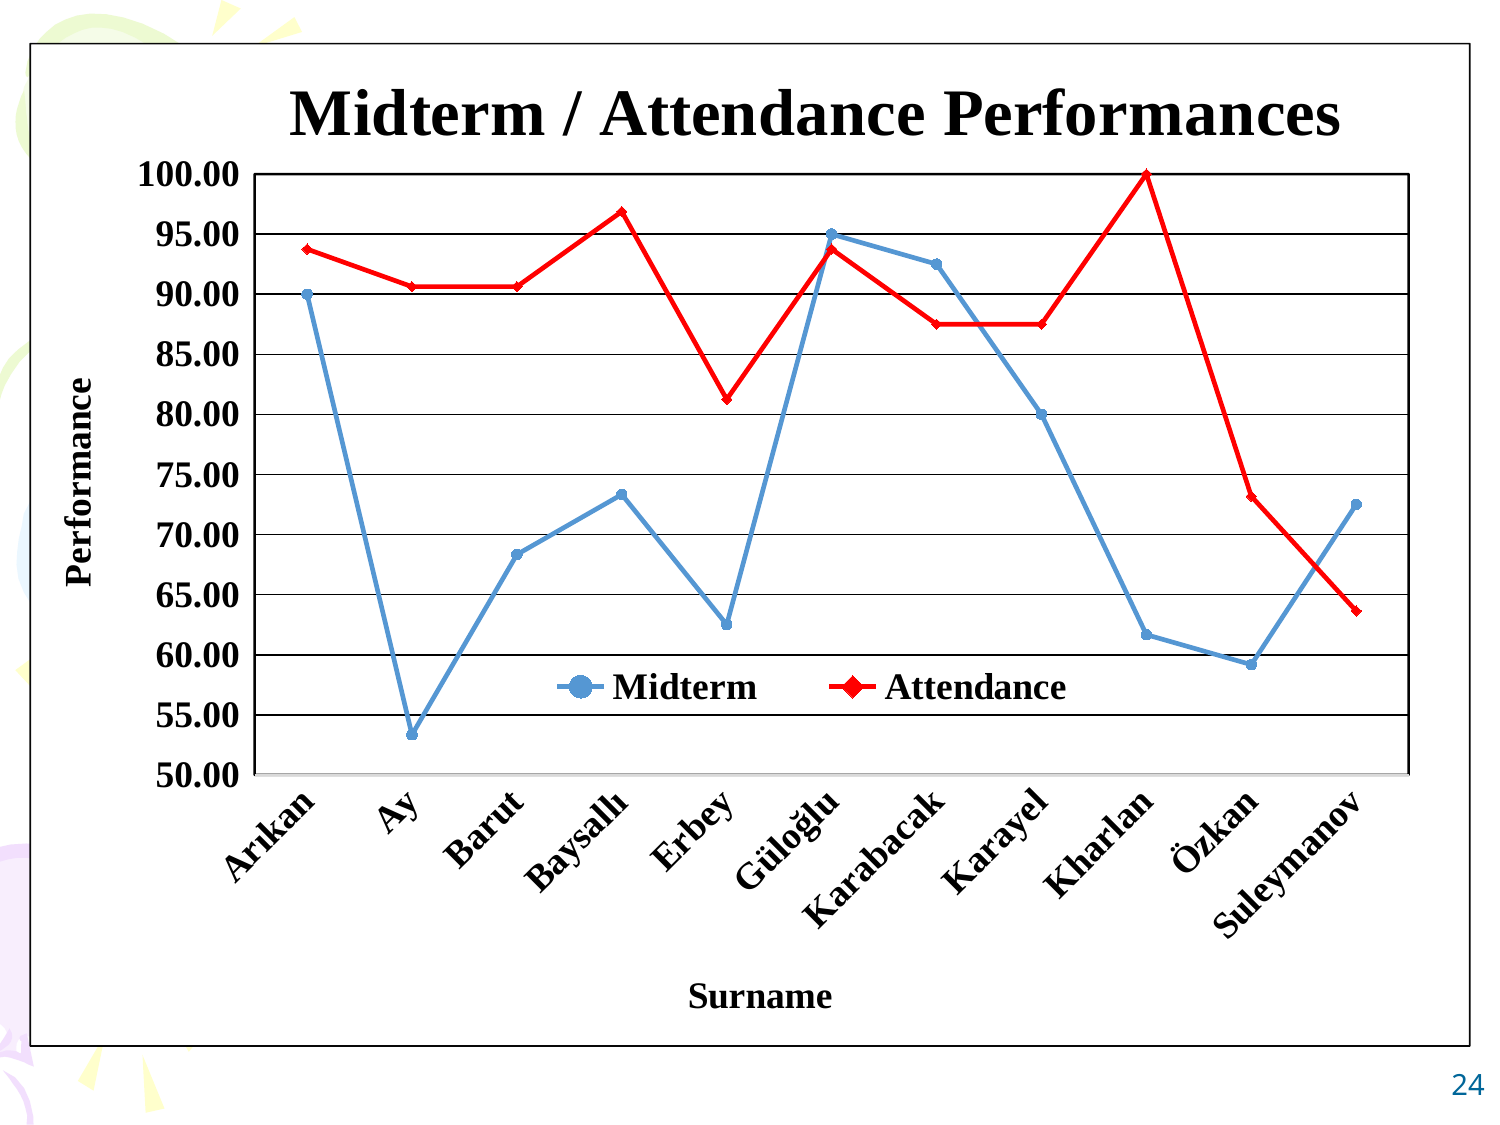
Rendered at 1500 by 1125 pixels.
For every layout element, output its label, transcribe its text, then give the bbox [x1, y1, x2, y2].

chart [29, 42, 1471, 1047]
slide_number 24 [1128, 1058, 1500, 1100]
